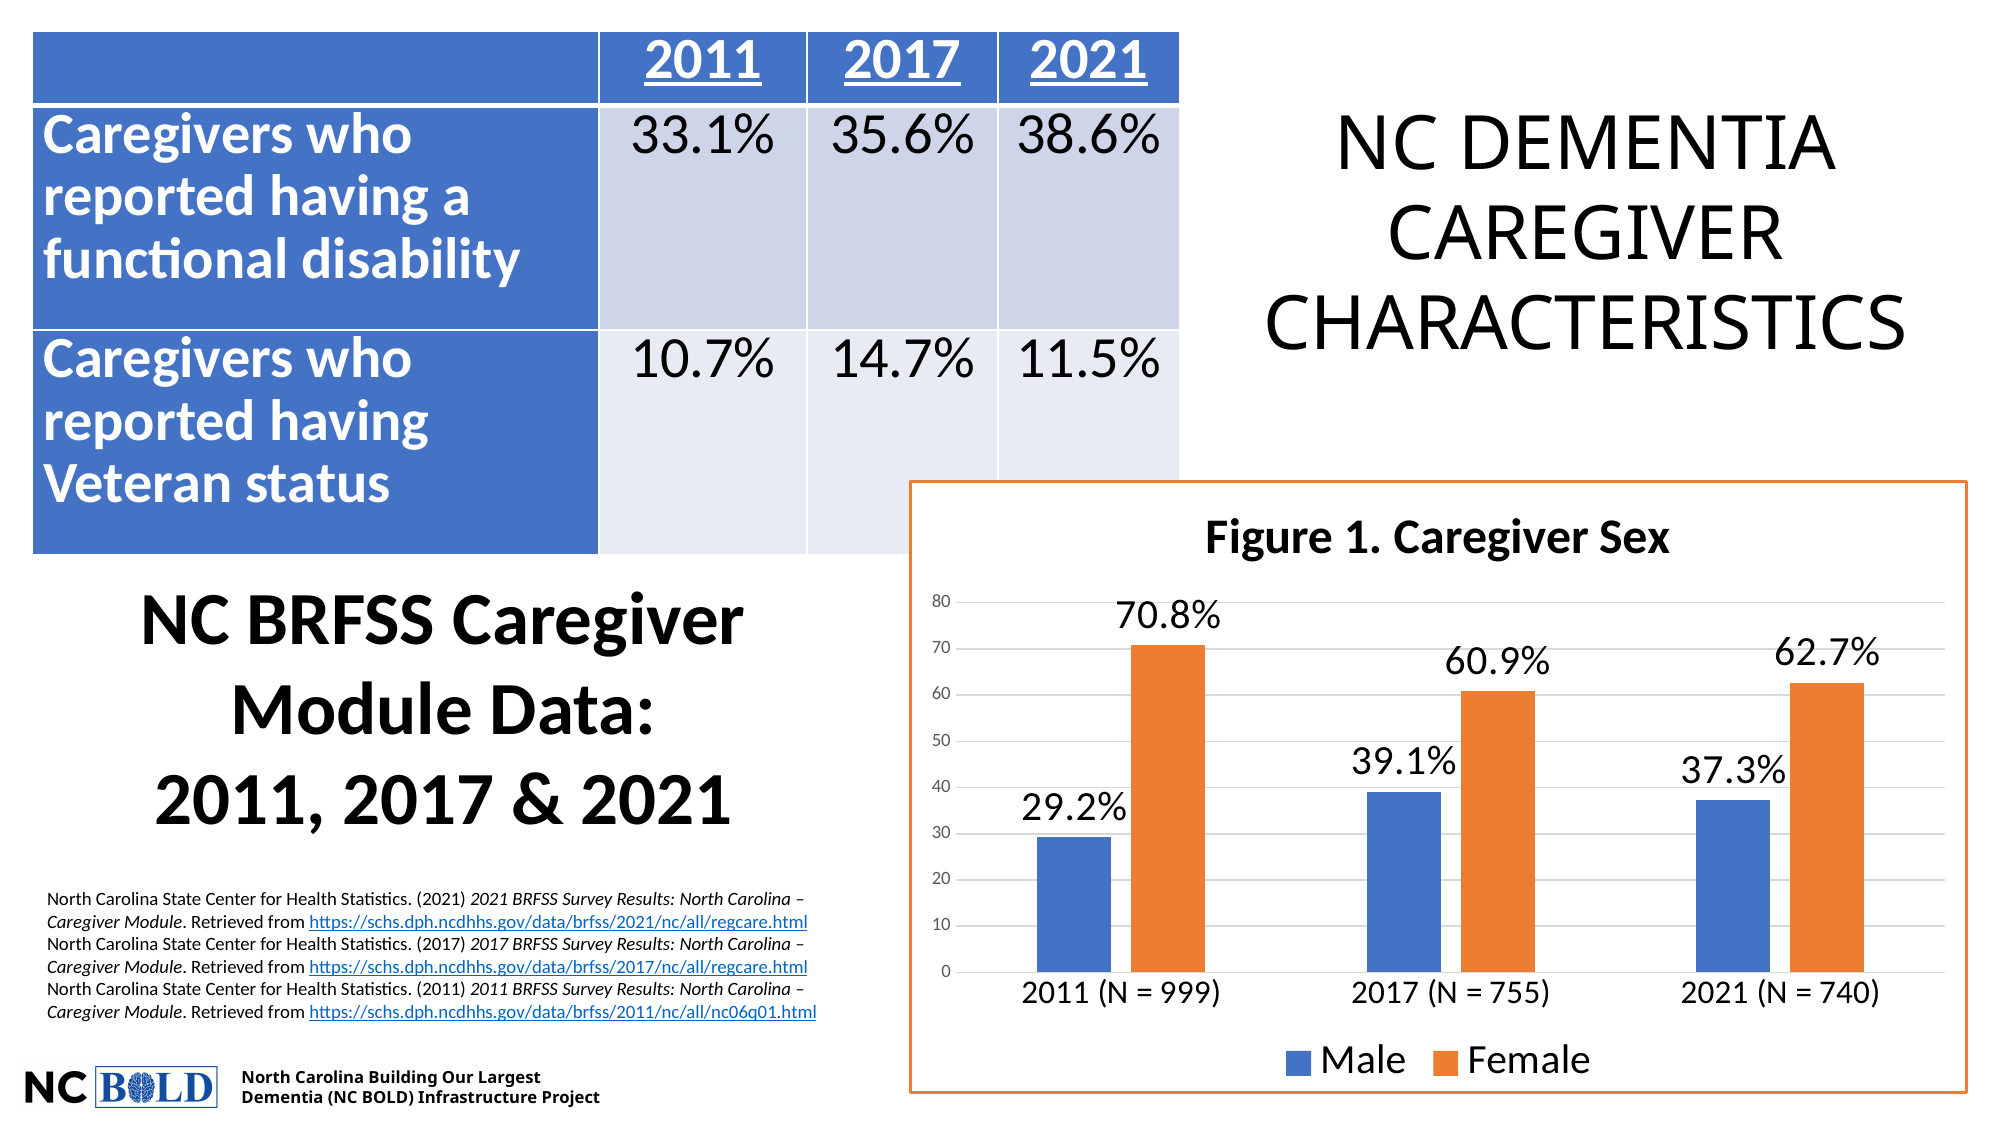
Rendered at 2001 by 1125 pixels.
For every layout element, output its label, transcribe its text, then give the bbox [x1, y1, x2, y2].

text_box North Carolina State Center for Health Statistics. (2021) 2021 BRFSS Survey Results: North Carolina – Caregiver Module. Retrieved from https://schs.dph.ncdhhs.gov/data/brfss/2021/nc/all/regcare.html North Carolina State Center for Health Statistics. (2017) 2017 BRFSS Survey Results: North Carolina – Caregiver Module. Retrieved from https://schs.dph.ncdhhs.gov/data/brfss/2017/nc/all/regcare.html North Carolina State Center for Health Statistics. (2011) 2011 BRFSS Survey Results: North Carolina – Caregiver Module. Retrieved from https://schs.dph.ncdhhs.gov/data/brfss/2011/nc/all/nc06q01.html [32, 879, 882, 1030]
table_cell 11.5% [999, 331, 1179, 479]
table_header 2017 [808, 32, 997, 103]
table_header 2021 [999, 32, 1179, 103]
text_box NC DEMENTIA CAREGIVER CHARACTERISTICS [1247, 87, 1924, 372]
chart [909, 479, 1968, 1095]
table_cell 33.1% [600, 108, 806, 329]
table_cell 35.6% [808, 108, 997, 329]
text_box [17, 1059, 694, 1115]
table_header [33, 32, 598, 103]
table_cell Caregivers who reported having a functional disability [33, 108, 598, 329]
table_cell 10.7% [600, 331, 806, 554]
table_cell 38.6% [999, 108, 1179, 329]
table_cell 14.7% [808, 331, 997, 554]
text_box NC BRFSS Caregiver Module Data: 2011, 2017 & 2021 [105, 562, 782, 848]
table_cell Caregivers who reported having Veteran status [33, 331, 598, 554]
table_header 2011 [600, 32, 806, 103]
